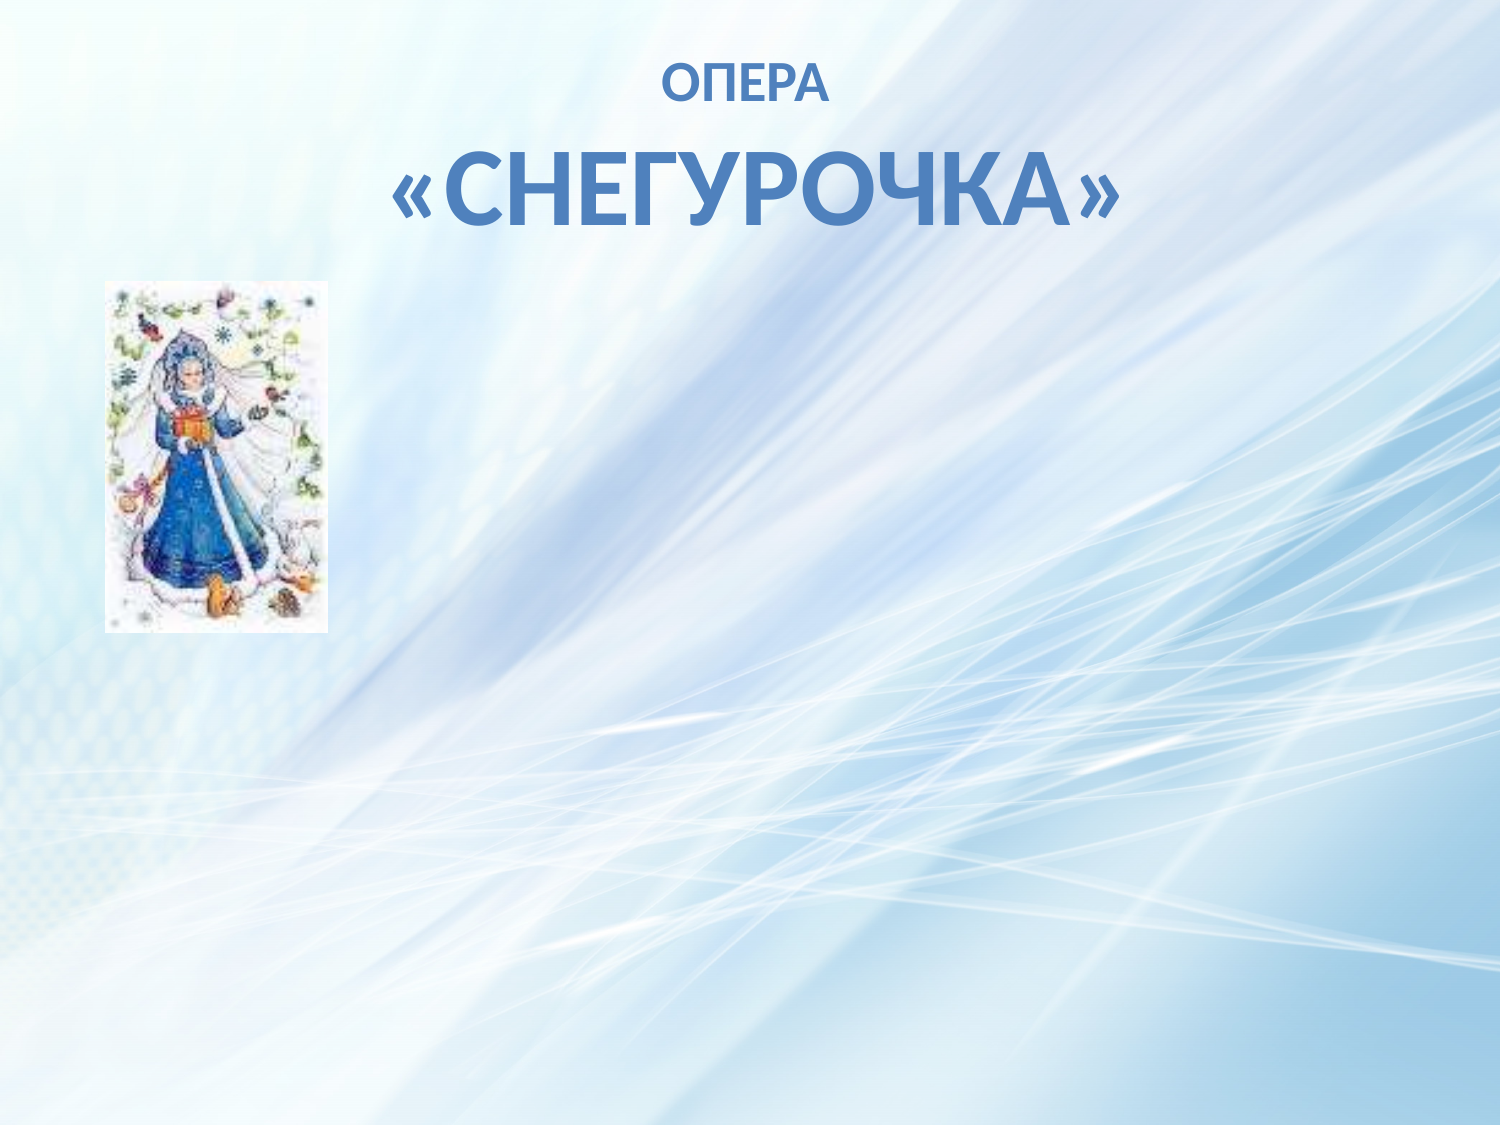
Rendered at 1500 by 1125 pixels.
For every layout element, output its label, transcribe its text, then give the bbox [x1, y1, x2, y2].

text_box Опера «Снегурочка» [343, 35, 1148, 256]
picture [0, 0, 1500, 1125]
